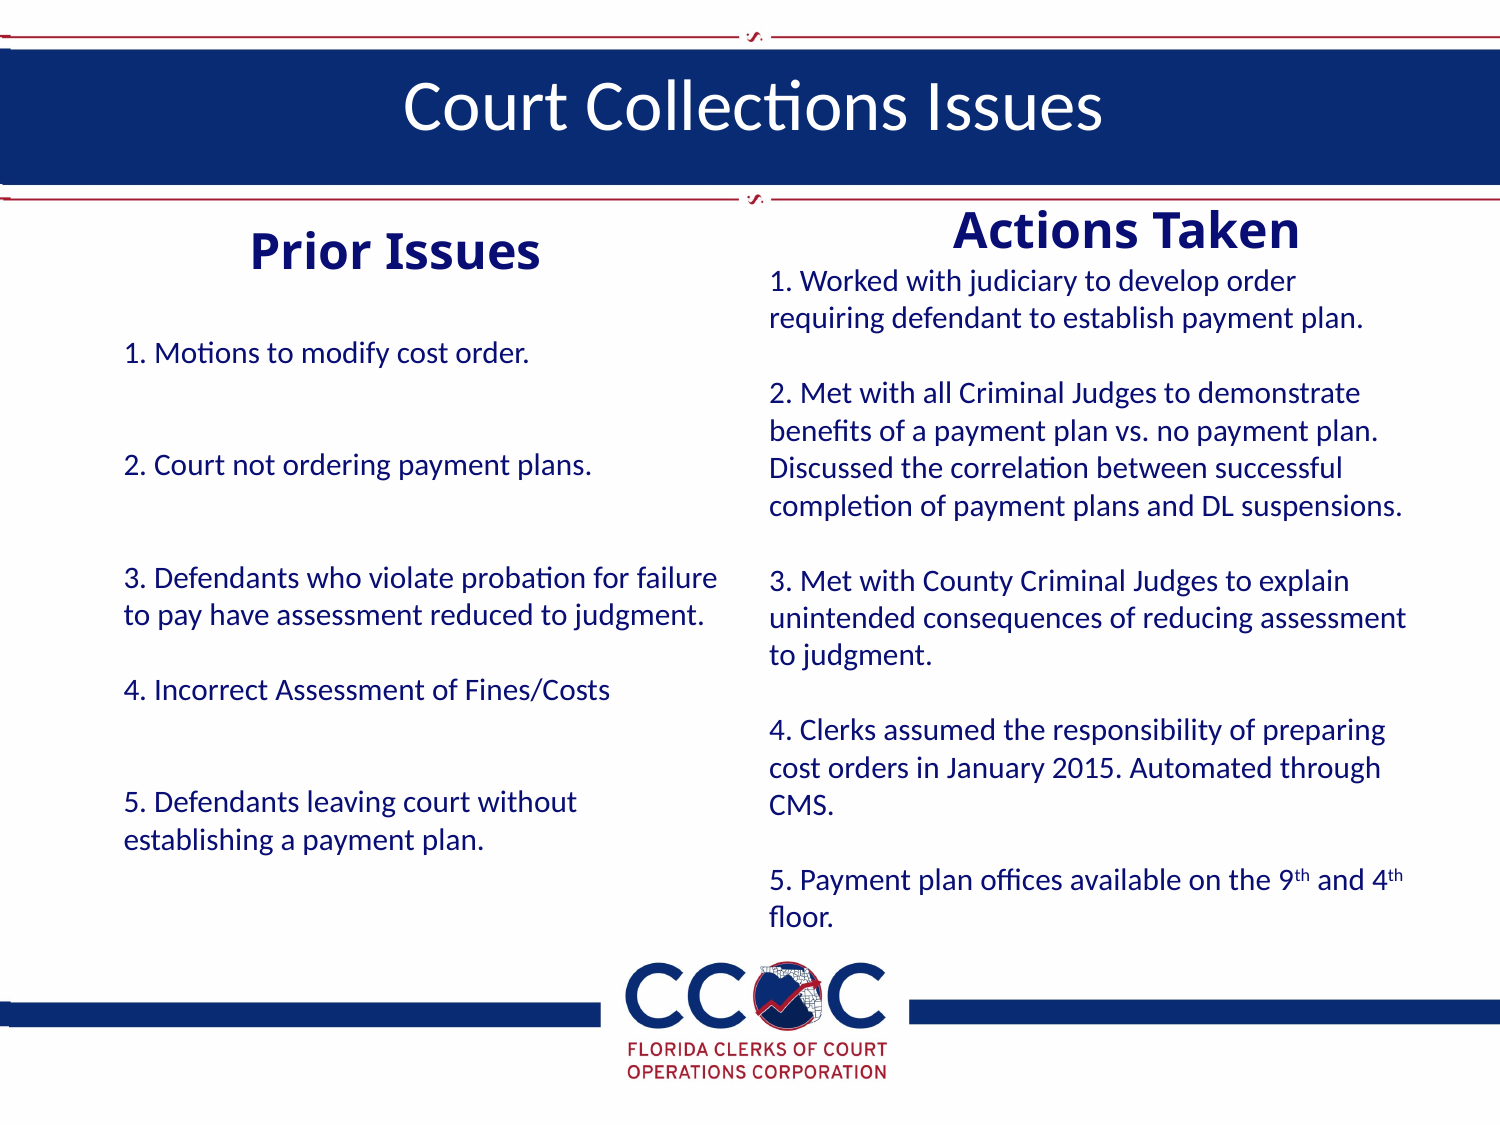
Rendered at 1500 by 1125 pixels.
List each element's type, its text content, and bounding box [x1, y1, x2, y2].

list 1. Worked with judiciary to develop order requiring defendant to establish payment plan. 2. Met with all Criminal Judges to demonstrate benefits of a payment plan vs. no payment plan. Discussed the correlation between successful completion of payment plans and DL suspensions. 3. Met with County Criminal Judges to explain unintended consequences of reducing assessment to judgment. 4. Clerks assumed the responsibility of preparing cost orders in January 2015. Automated through CMS. 5. Payment plan offices available on the 9th and 4th floor. [754, 252, 1424, 975]
list Actions Taken [792, 188, 1463, 266]
title Court Collections Issues [108, 49, 1401, 176]
list Prior Issues [75, 209, 717, 287]
picture [0, 0, 1500, 1125]
list 1. Motions to modify cost order. 2. Court not ordering payment plans. 3. Defendants who violate probation for failure to pay have assessment reduced to judgment. 4. Incorrect Assessment of Fines/Costs 5. Defendants leaving court without establishing a payment plan. [108, 324, 750, 973]
